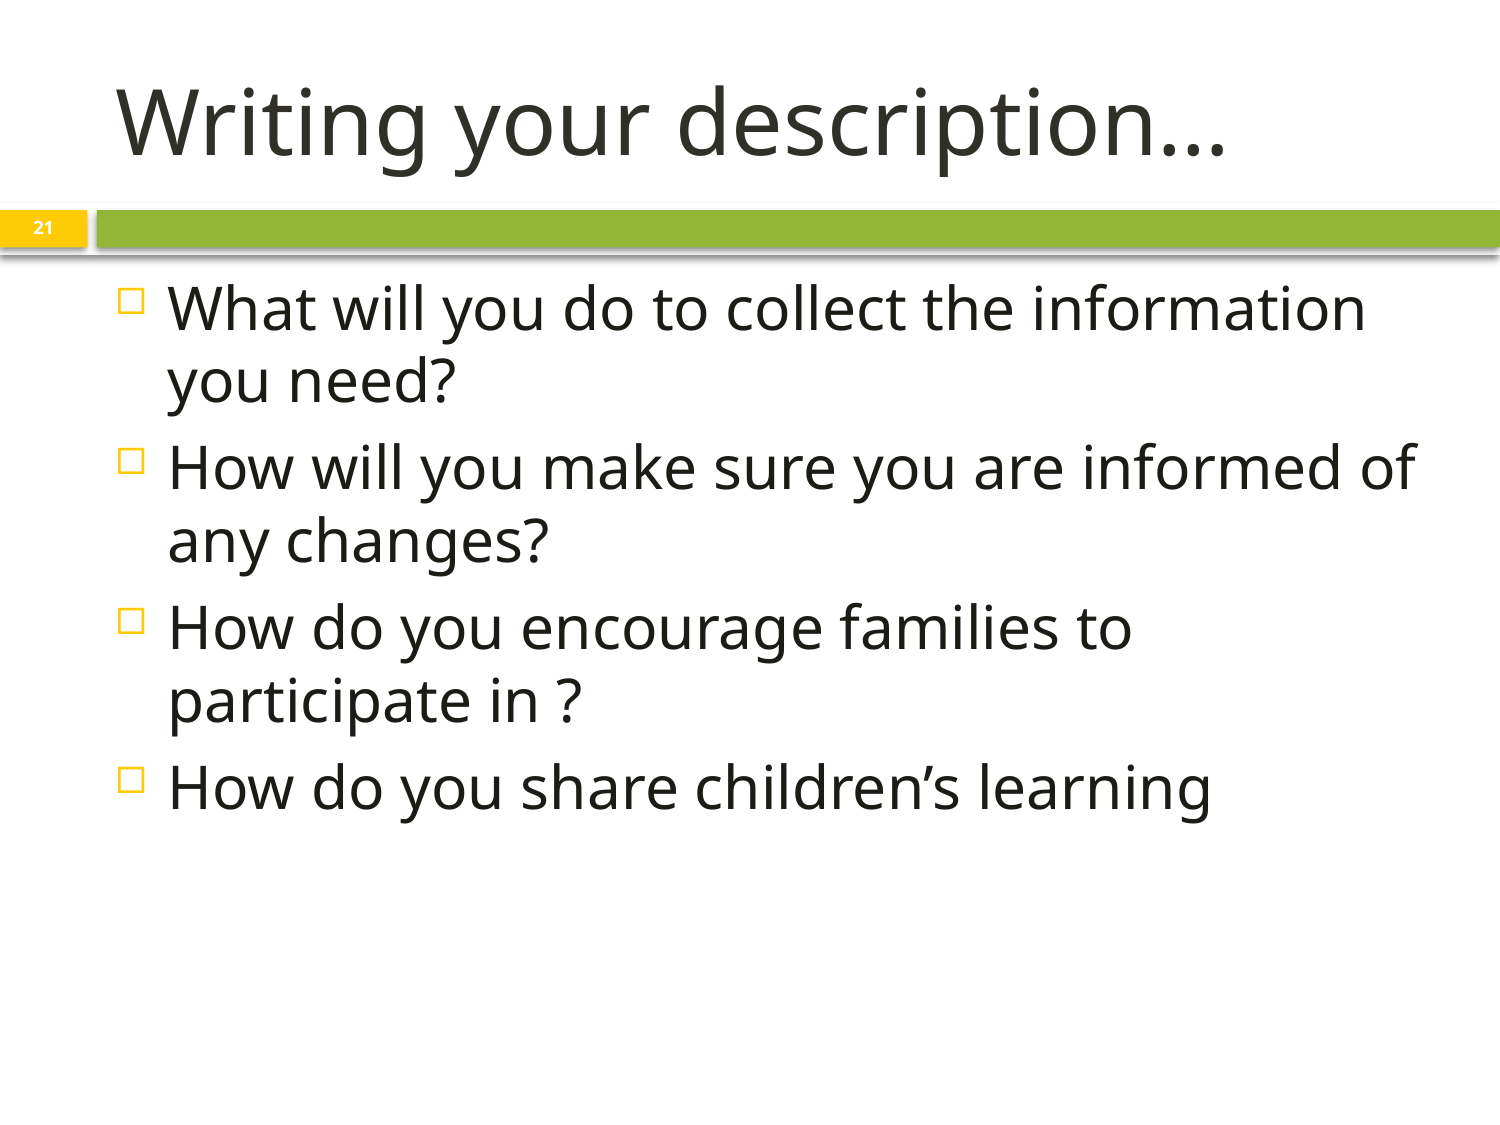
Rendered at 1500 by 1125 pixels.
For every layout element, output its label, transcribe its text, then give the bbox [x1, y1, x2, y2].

title Writing your description… [100, 37, 1438, 200]
list What will you do to collect the information you need? How will you make sure you are informed of any changes? How do you encourage families to participate in ? How do you share children’s learning [100, 262, 1438, 1000]
slide_number 21 [0, 208, 88, 249]
